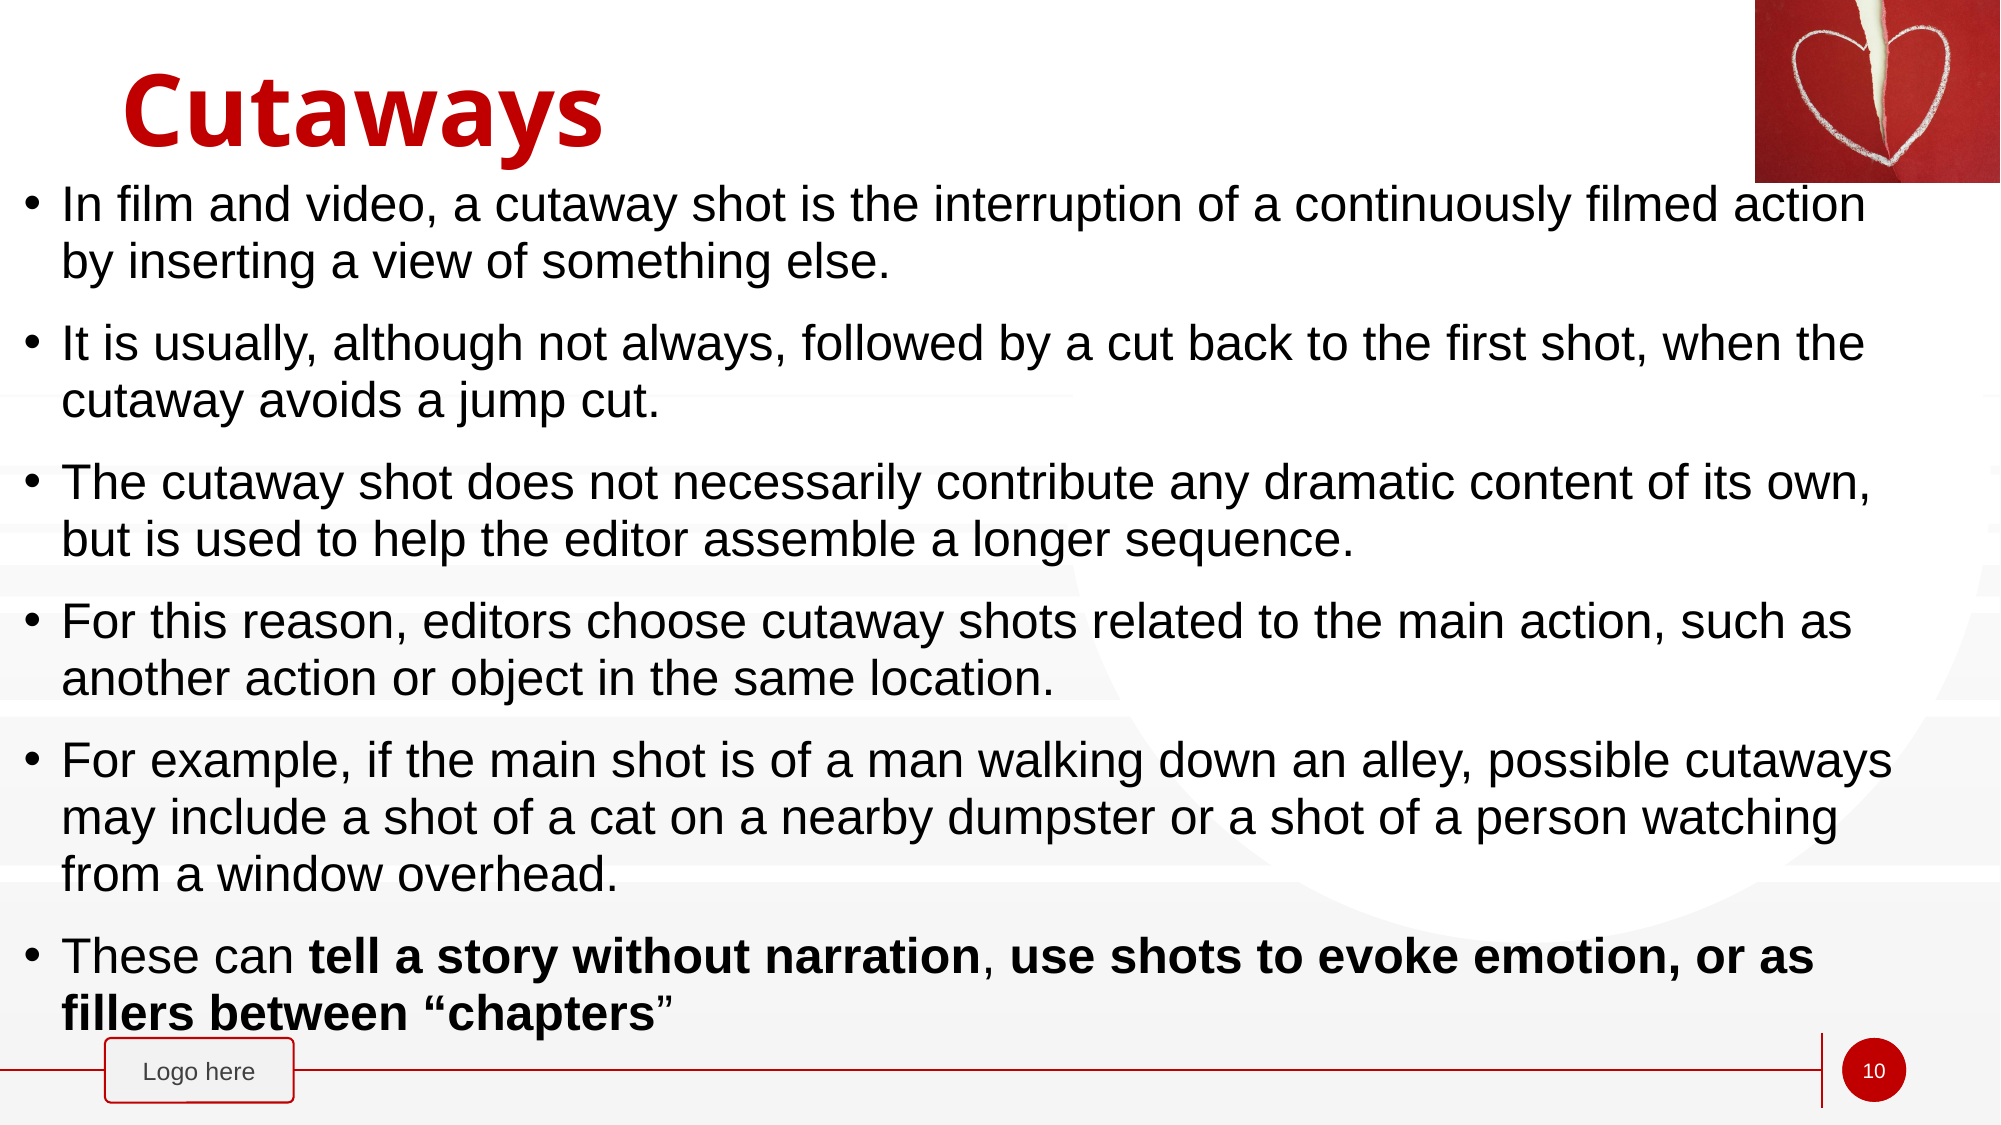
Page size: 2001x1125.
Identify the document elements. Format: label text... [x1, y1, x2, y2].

list In film and video, a cutaway shot is the interruption of a continuously filmed action by inserting a view of something else. It is usually, although not always, followed by a cut back to the first shot, when the cutaway avoids a jump cut. The cutaway shot does not necessarily contribute any dramatic content of its own, but is used to help the editor assemble a longer sequence. For this reason, editors choose cutaway shots related to the main action, such as another action or object in the same location. For example, if the main shot is of a man walking down an alley, possible cutaways may include a shot of a cat on a nearby dumpster or a shot of a person watching from a window overhead. These can tell a story without narration, use shots to evoke emotion, or as fillers between “chapters” [23, 175, 1907, 982]
slide_number 10 [1842, 1038, 1907, 1103]
title Cutaways [105, 0, 1075, 175]
picture [1755, 0, 2000, 183]
text_box Logo here [103, 1036, 295, 1104]
